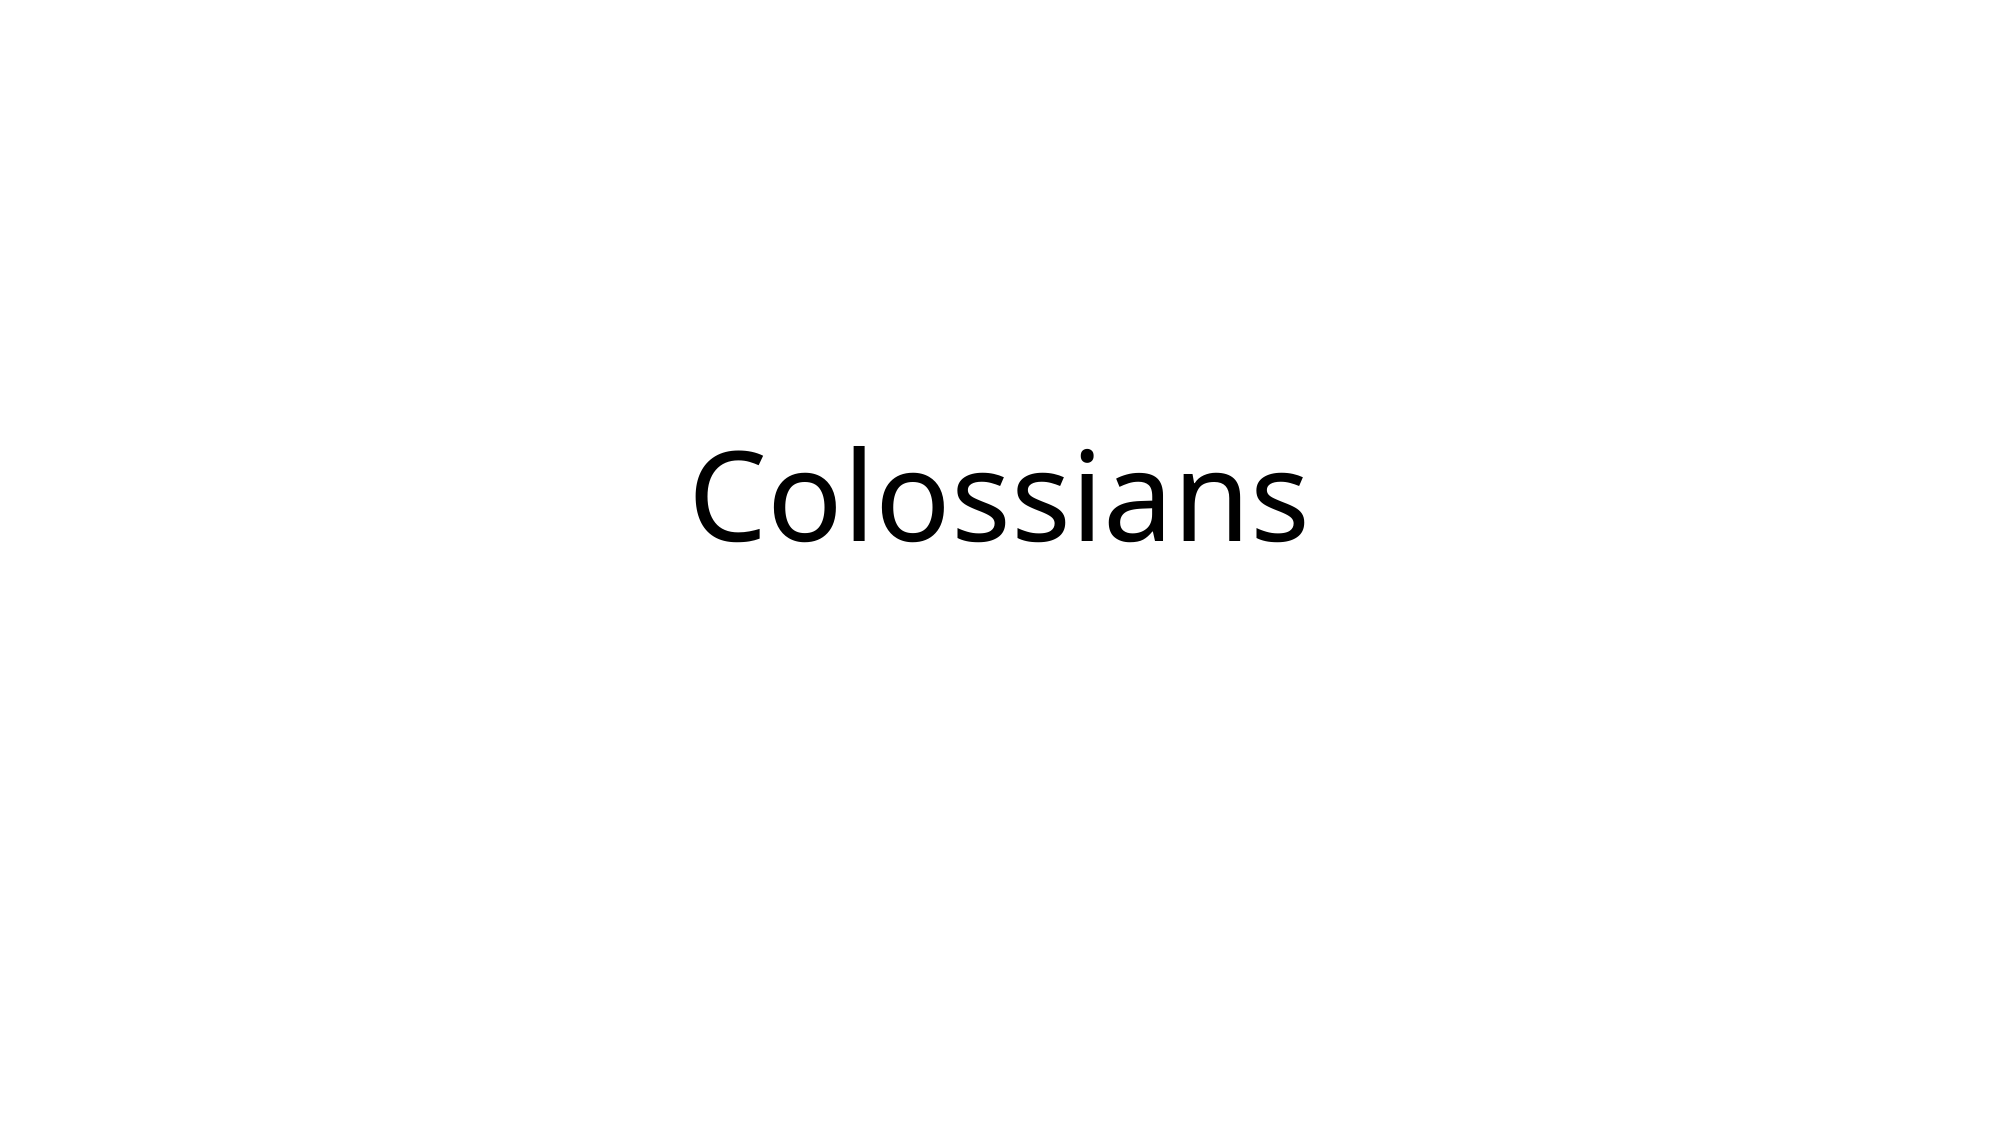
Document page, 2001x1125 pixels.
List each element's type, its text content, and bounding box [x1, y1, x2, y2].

title Colossians [249, 184, 1750, 576]
